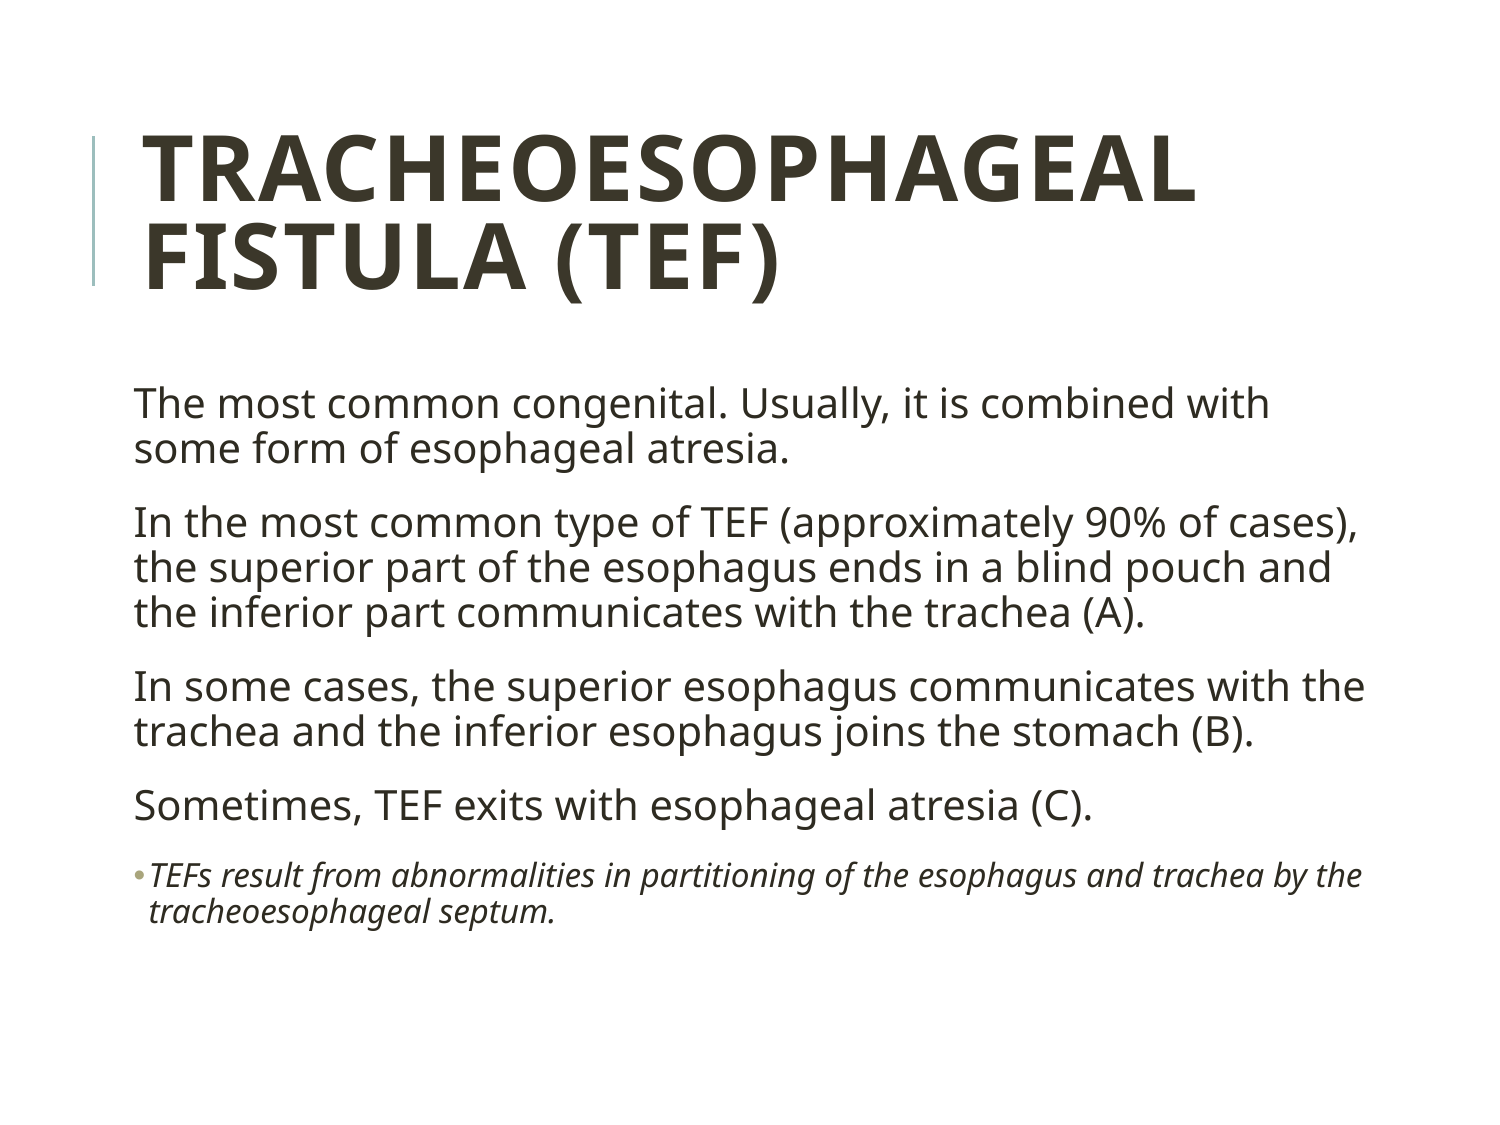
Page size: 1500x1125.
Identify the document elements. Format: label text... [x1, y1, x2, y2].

text_box Tracheoesophageal Fistula (TEF) [125, 95, 1322, 342]
text_box The most common congenital. Usually, it is combined with some form of esophageal atresia. In the most common type of TEF (approximately 90% of cases), the superior part of the esophagus ends in a blind pouch and the inferior part communicates with the trachea (A). In some cases, the superior esophagus communicates with the trachea and the inferior esophagus joins the stomach (B). Sometimes, TEF exits with esophageal atresia (C). TEFs result from abnormalities in partitioning of the esophagus and trachea by the tracheoesophageal septum. [126, 374, 1388, 1035]
